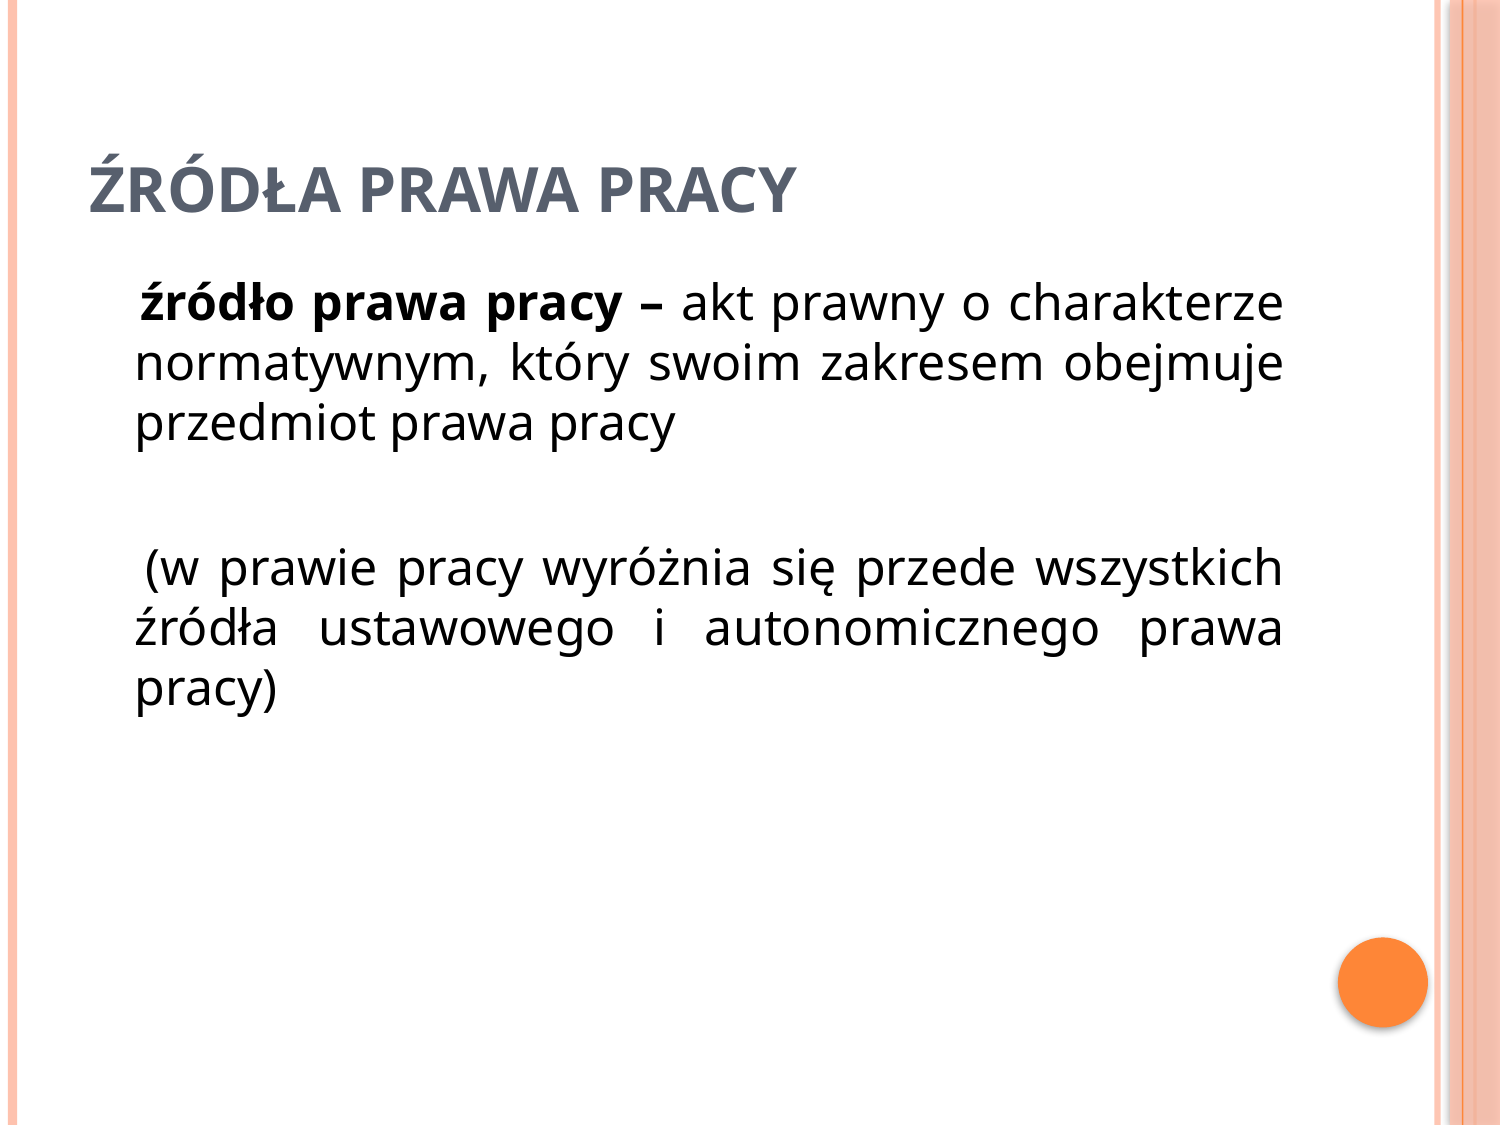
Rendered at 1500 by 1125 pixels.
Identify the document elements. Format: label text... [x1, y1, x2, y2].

title ŹRÓDŁA PRAWA PRACY [75, 45, 1300, 233]
list źródło prawa pracy – akt prawny o charakterze normatywnym, który swoim zakresem obejmuje przedmiot prawa pracy (w prawie pracy wyróżnia się przede wszystkich źródła ustawowego i autonomicznego prawa pracy) [75, 262, 1300, 1062]
